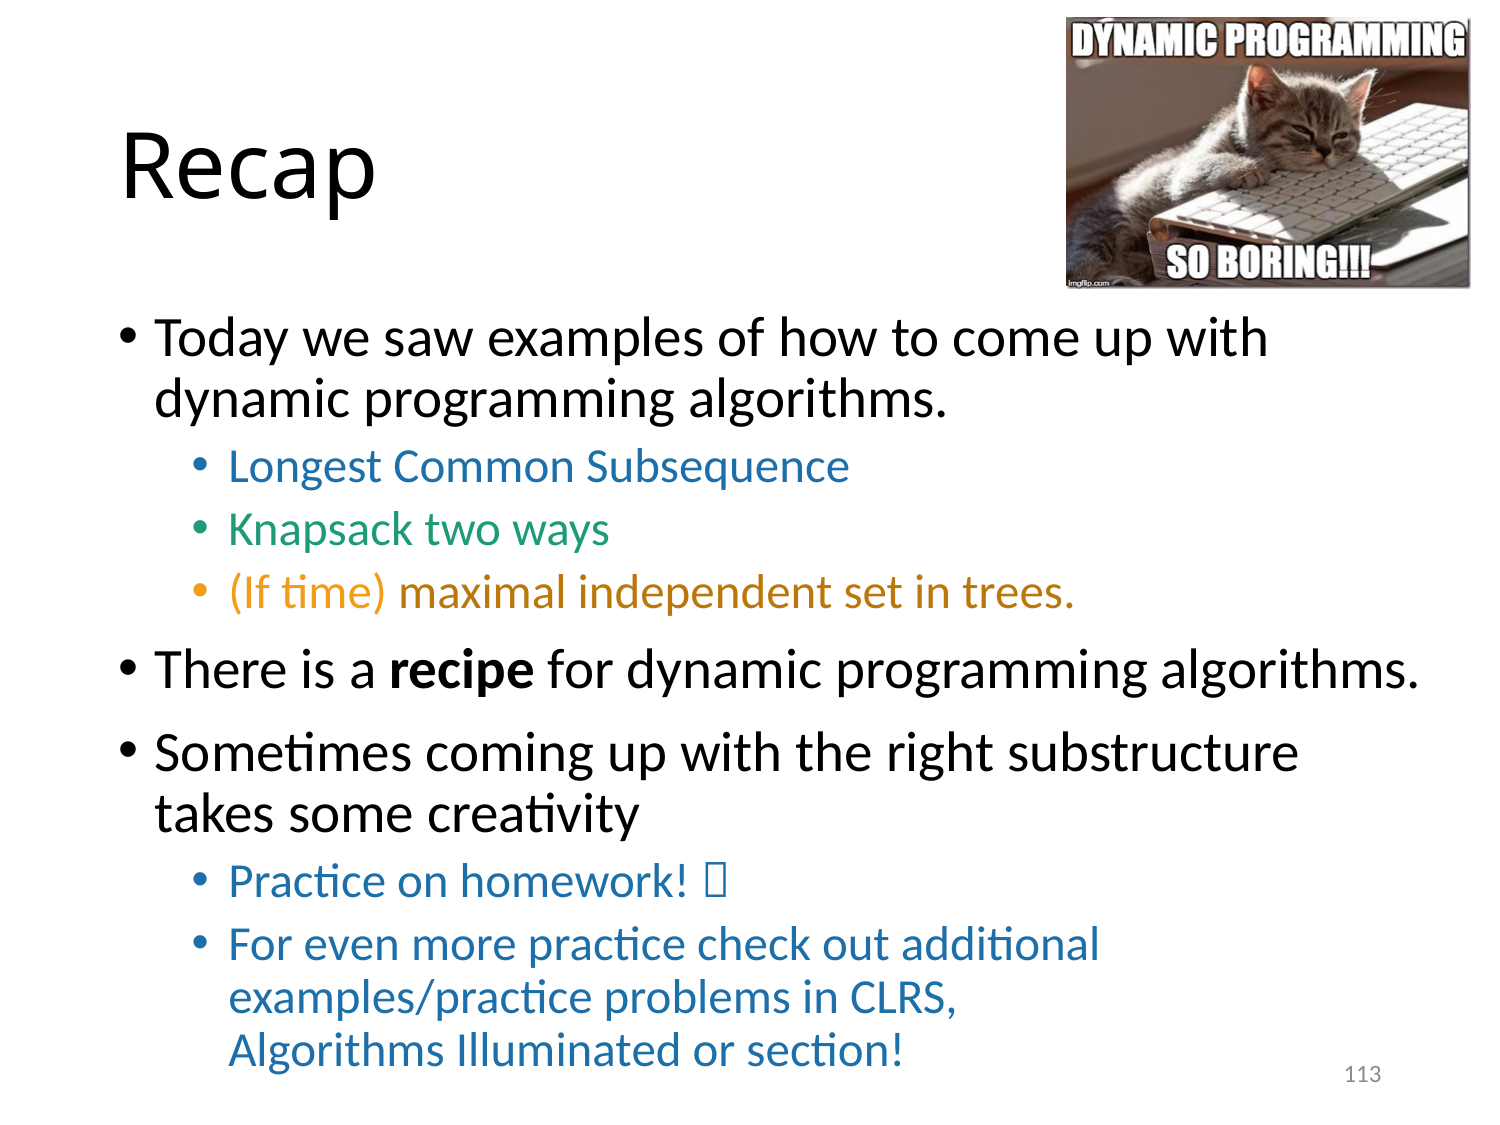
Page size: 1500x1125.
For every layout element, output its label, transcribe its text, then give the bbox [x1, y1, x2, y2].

picture [1066, 17, 1471, 289]
title Recap [103, 59, 1066, 278]
list Today we saw examples of how to come up with dynamic programming algorithms. Longest Common Subsequence Knapsack two ways (If time) maximal independent set in trees. There is a recipe for dynamic programming algorithms. Sometimes coming up with the right substructure takes some creativity Practice on homework!  For even more practice check out additional examples/practice problems in CLRS, Algorithms Illuminated or section! [103, 299, 1442, 1098]
slide_number 113 [1059, 1042, 1397, 1103]
